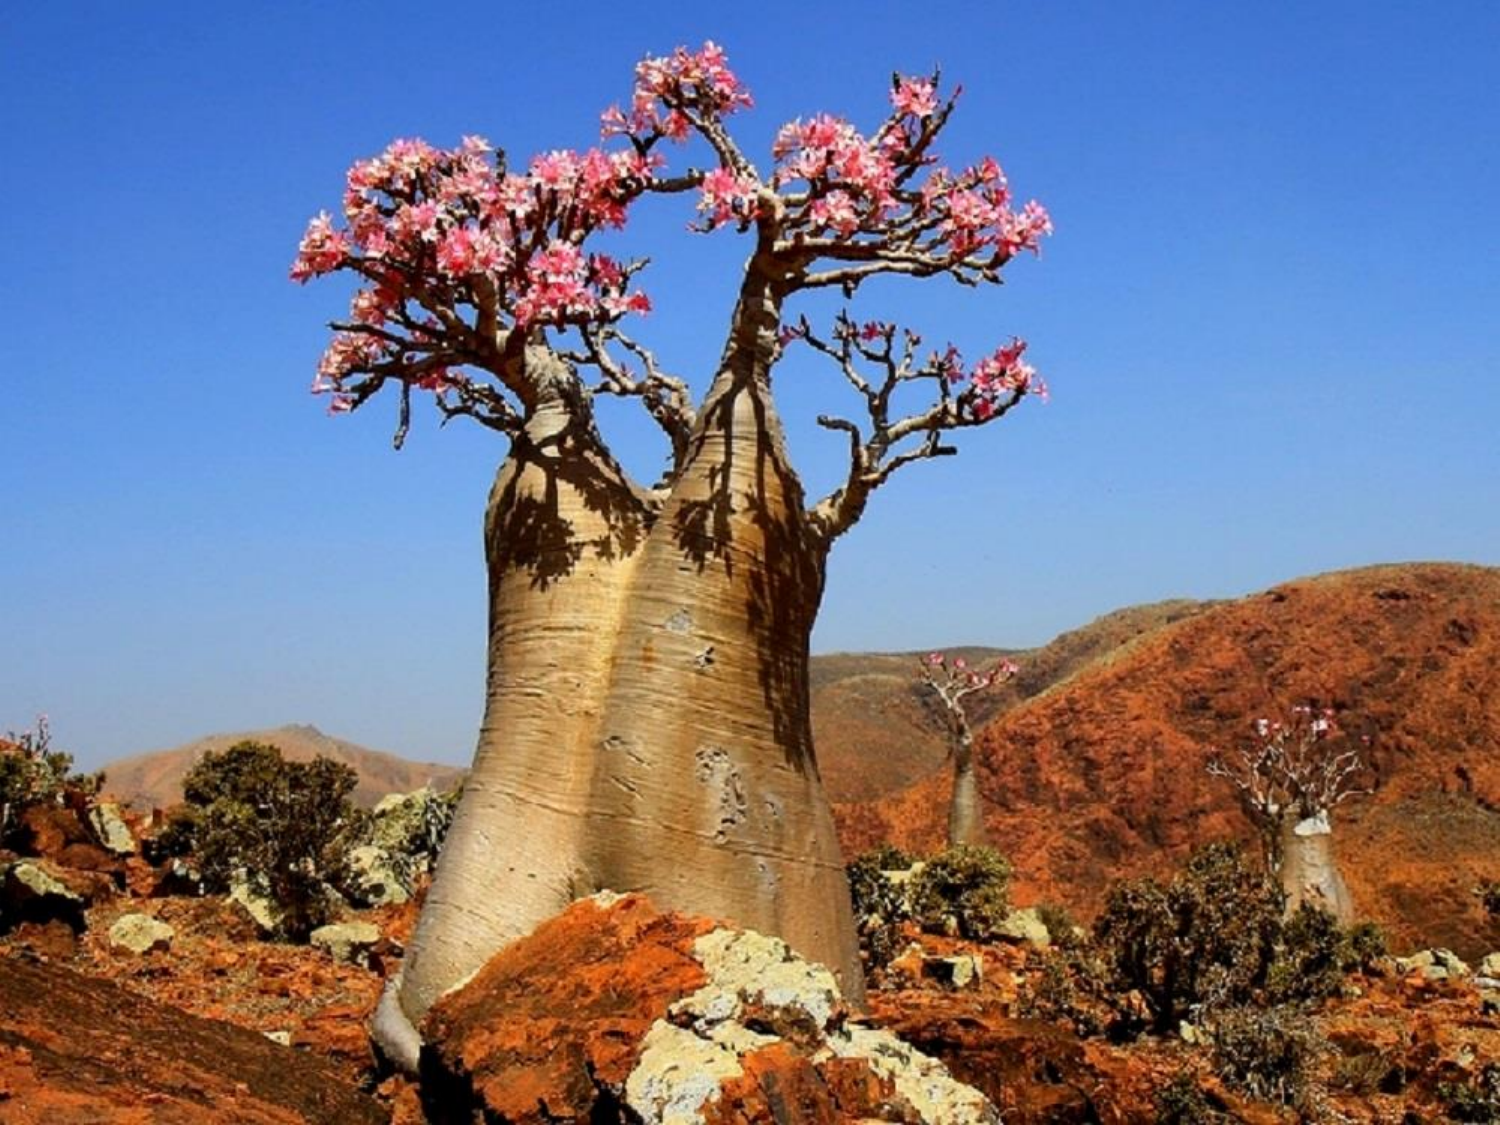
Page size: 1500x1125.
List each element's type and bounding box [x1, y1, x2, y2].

list [0, 0, 1500, 1125]
